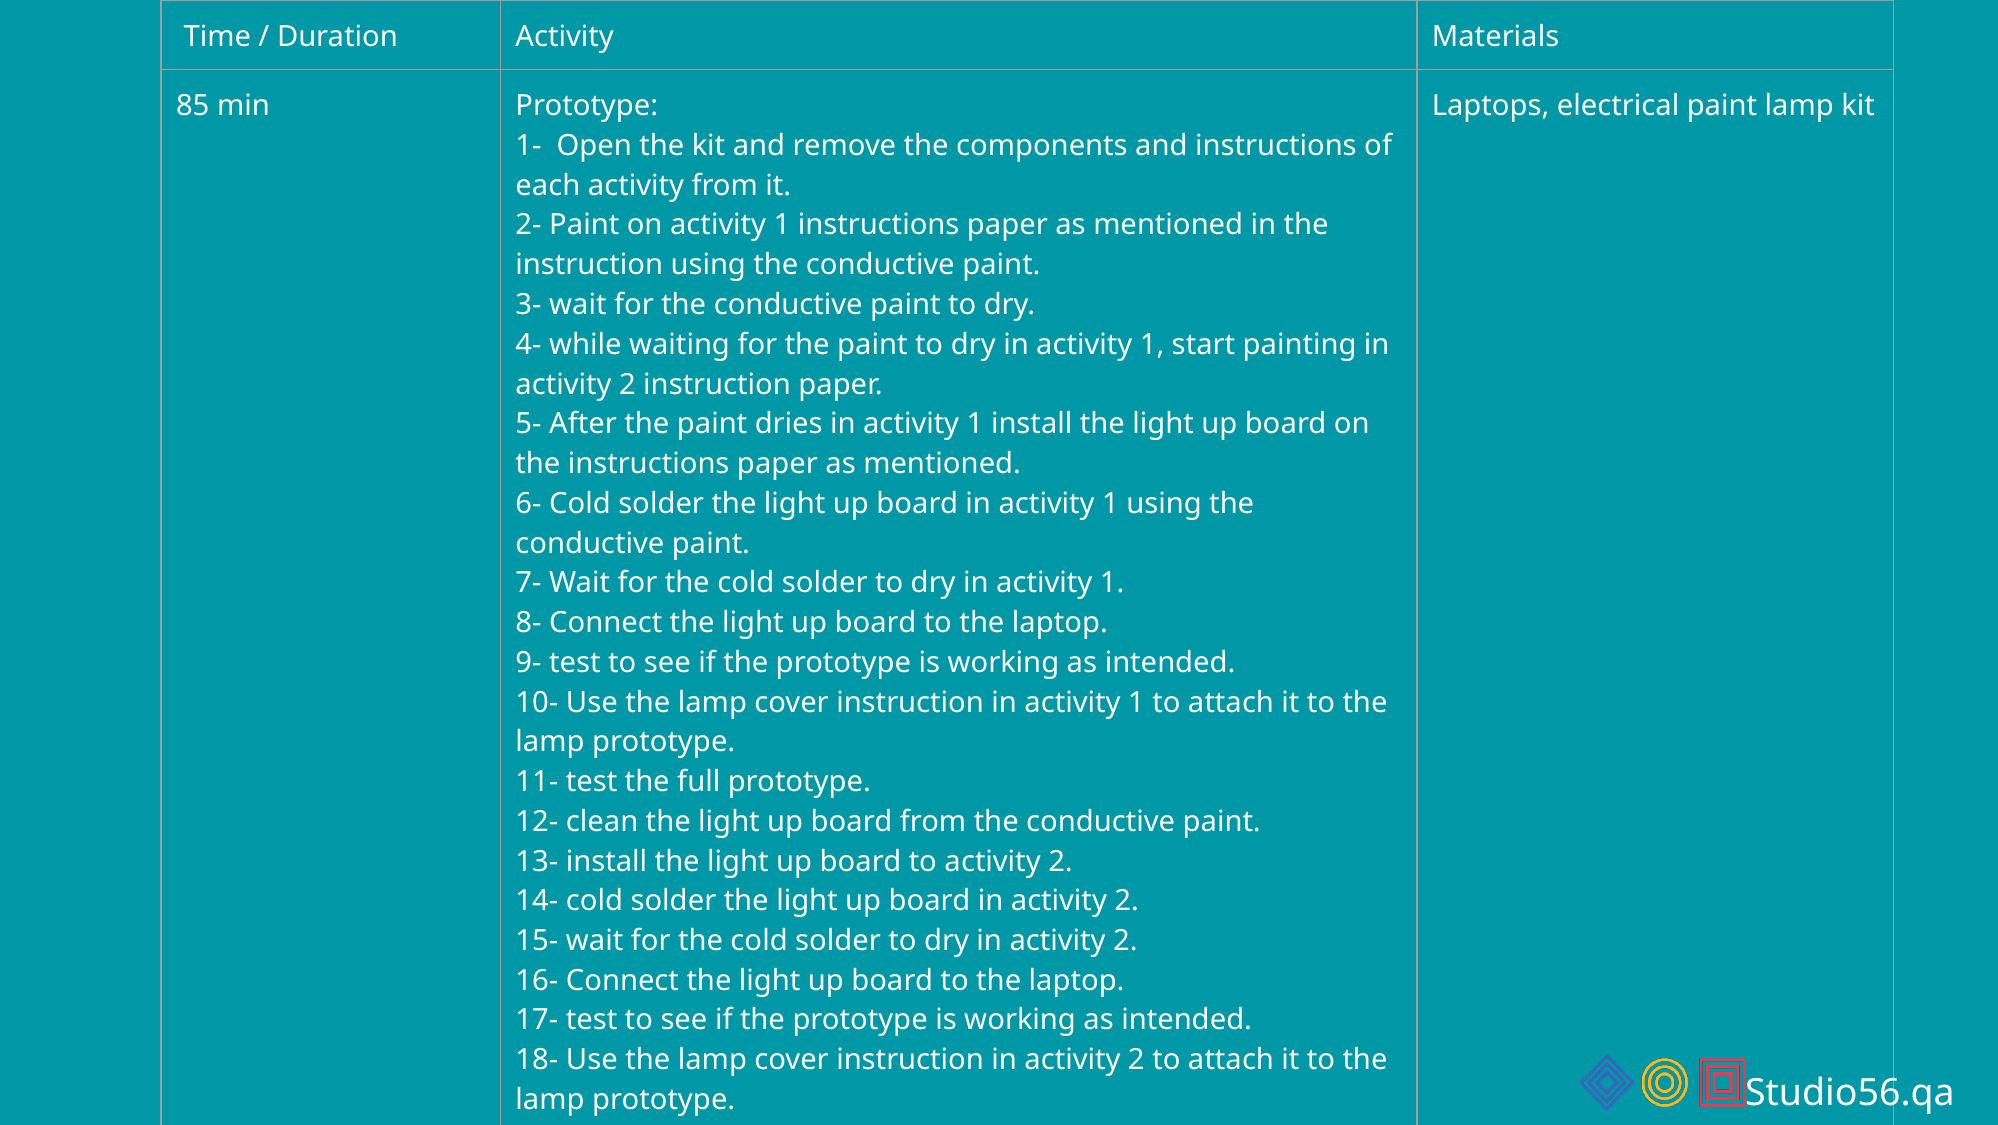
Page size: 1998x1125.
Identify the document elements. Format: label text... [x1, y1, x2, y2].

table_cell Prototype: 1- Open the kit and remove the components and instructions of each activity from it. 2- Paint on activity 1 instructions paper as mentioned in the instruction using the conductive paint. 3- wait for the conductive paint to dry. 4- while waiting for the paint to dry in activity 1, start painting in activity 2 instruction paper. 5- After the paint dries in activity 1 install the light up board on the instructions paper as mentioned. 6- Cold solder the light up board in activity 1 using the conductive paint. 7- Wait for the cold solder to dry in activity 1. 8- Connect the light up board to the laptop. 9- test to see if the prototype is working as intended. 10- Use the lamp cover instruction in activity 1 to attach it to the lamp prototype. 11- test the full prototype. 12- clean the light up board from the conductive paint. 13- install the light up board to activity 2. 14- cold solder the light up board in activity 2. 15- wait for the cold solder to dry in activity 2. 16- Connect the light up board to the laptop. 17- test to see if the prototype is working as intended. 18- Use the lamp cover instruction in activity 2 to attach it to the lamp prototype. 19- test the full prototype. [501, 70, 1416, 1125]
picture [1577, 1051, 1750, 1113]
text_box Studio56.qa [1747, 1060, 1963, 1121]
table_cell 85 min [162, 70, 500, 1125]
table_header Activity [501, 1, 1416, 69]
table_cell Laptops, electrical paint lamp kit [1418, 70, 1893, 1125]
table_header Time / Duration [162, 1, 500, 69]
table_header Materials [1418, 1, 1893, 69]
